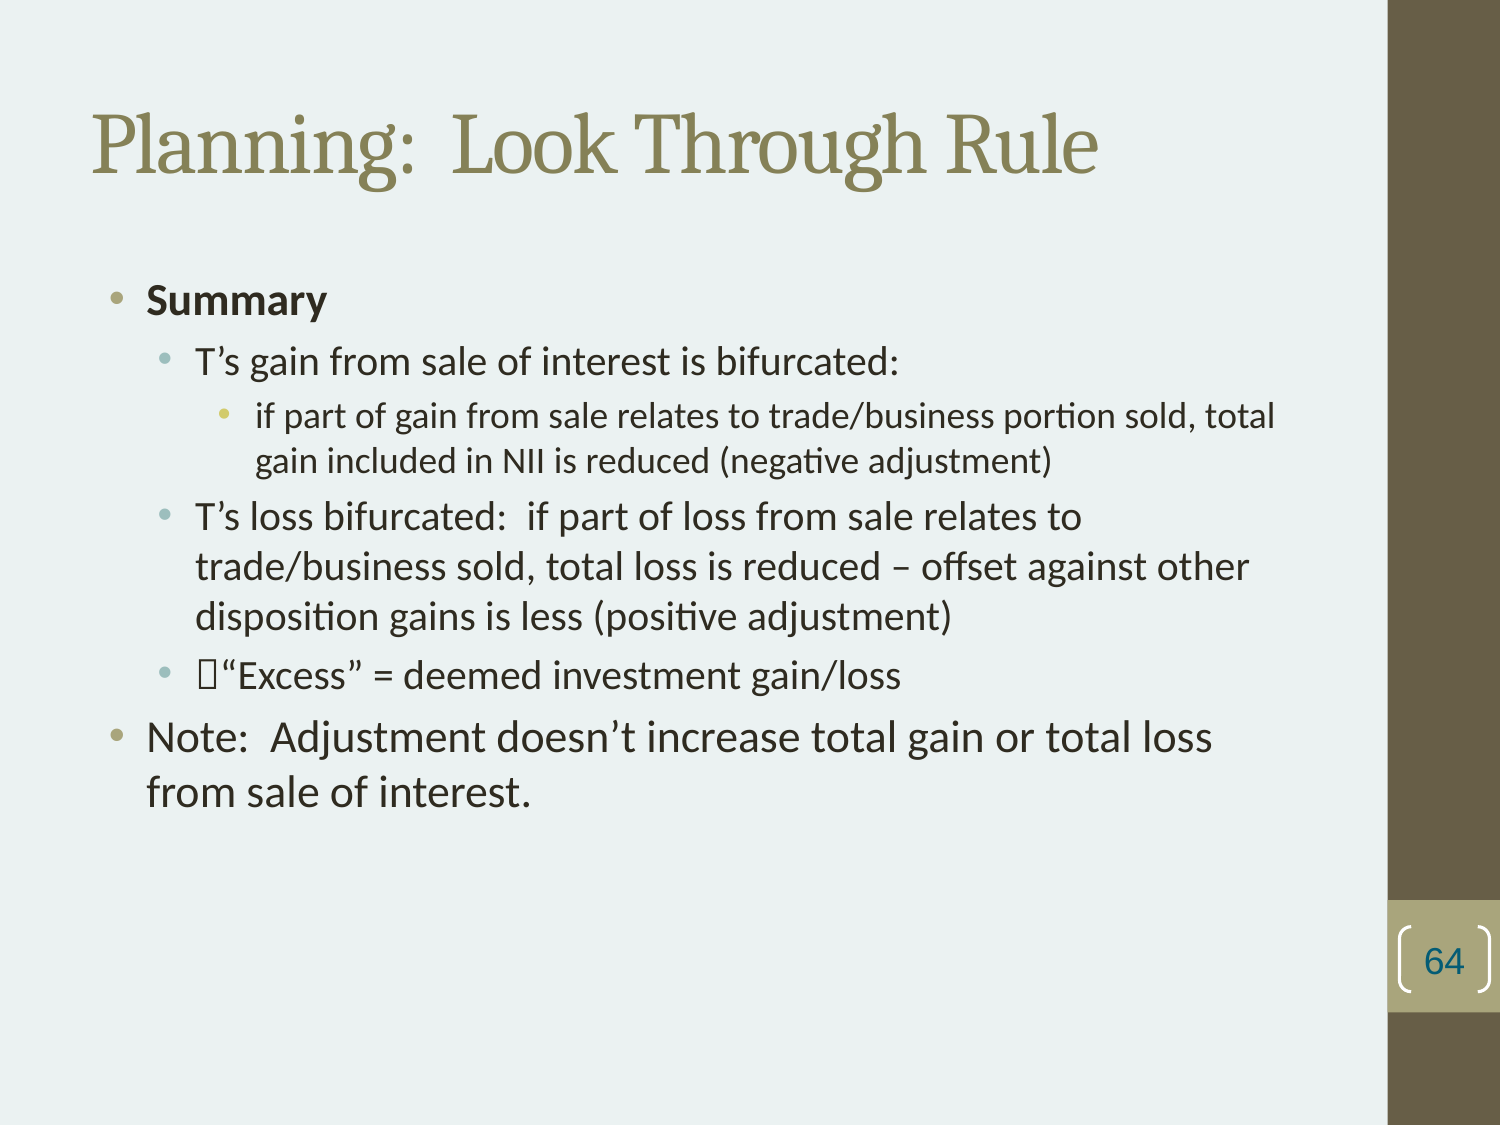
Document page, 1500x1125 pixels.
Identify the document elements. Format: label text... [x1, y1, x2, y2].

list Summary T’s gain from sale of interest is bifurcated: if part of gain from sale relates to trade/business portion sold, total gain included in NII is reduced (negative adjustment) T’s loss bifurcated: if part of loss from sale relates to trade/business sold, total loss is reduced – offset against other disposition gains is less (positive adjustment) “Excess” = deemed investment gain/loss Note: Adjustment doesn’t increase total gain or total loss from sale of interest. [75, 262, 1325, 1050]
title Planning: Look Through Rule [75, 45, 1325, 233]
slide_number 64 [1397, 925, 1492, 994]
